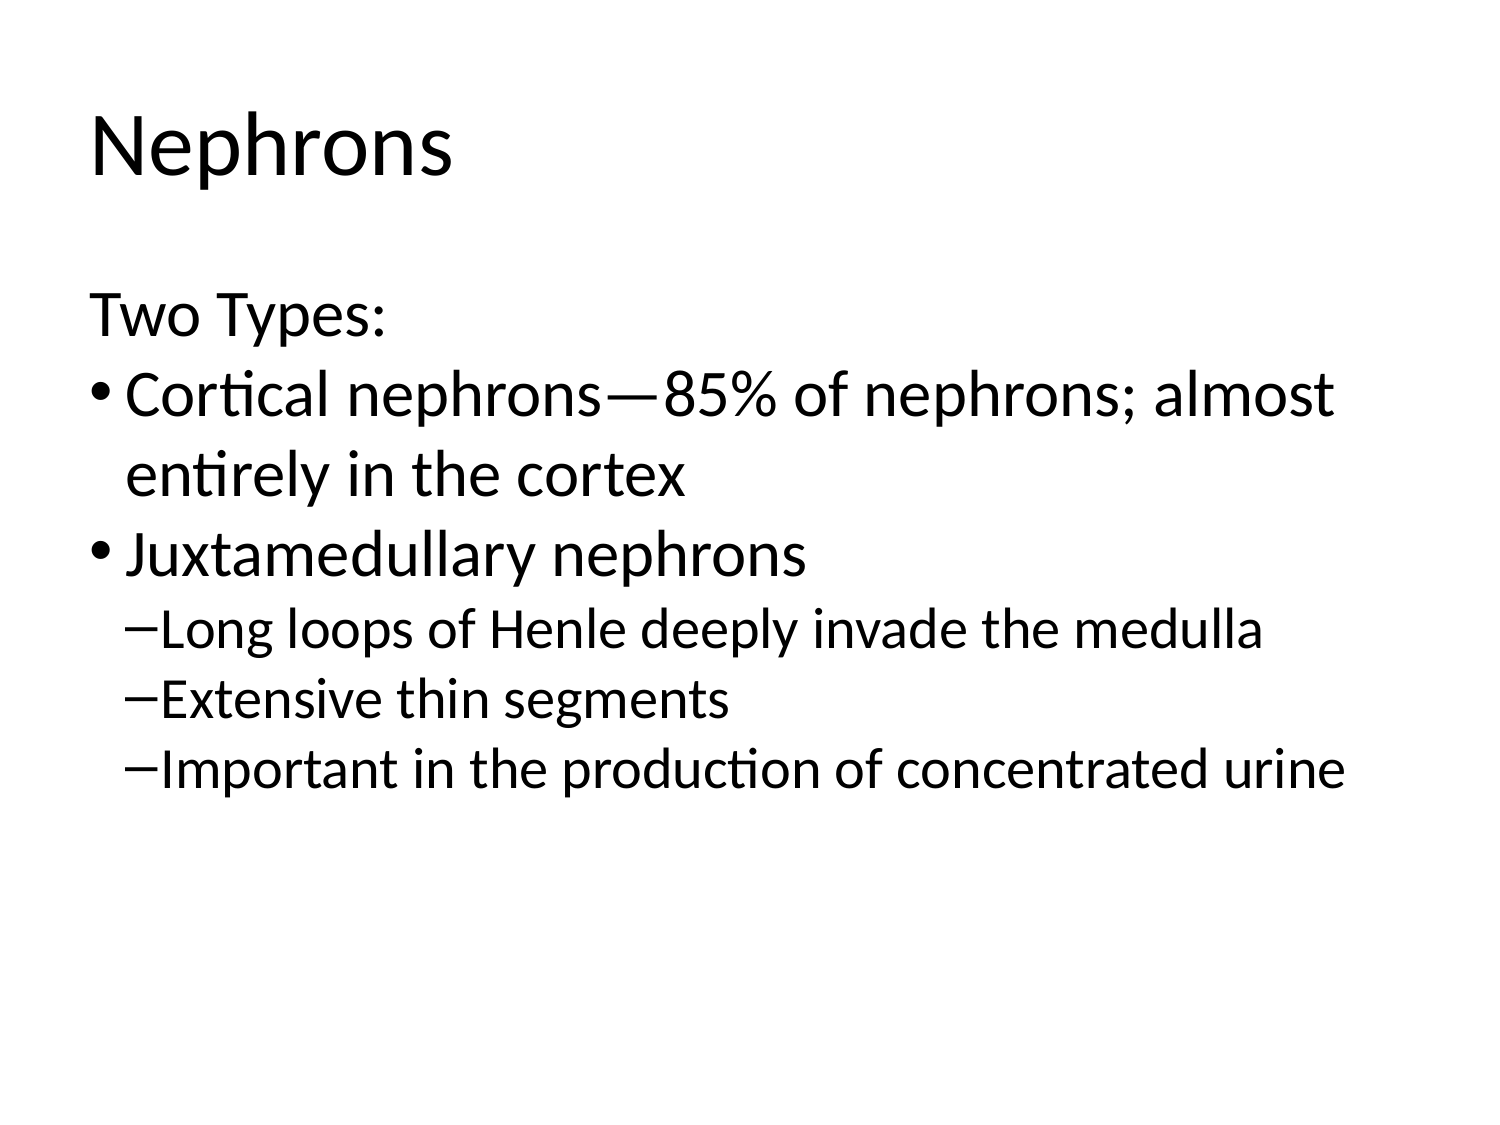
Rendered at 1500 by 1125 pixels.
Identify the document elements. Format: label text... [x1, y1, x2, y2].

text_box Nephrons [75, 45, 1425, 233]
text_box Two Types: Cortical nephrons—85% of nephrons; almost entirely in the cortex Juxtamedullary nephrons Long loops of Henle deeply invade the medulla Extensive thin segments Important in the production of concentrated urine [75, 262, 1425, 1005]
